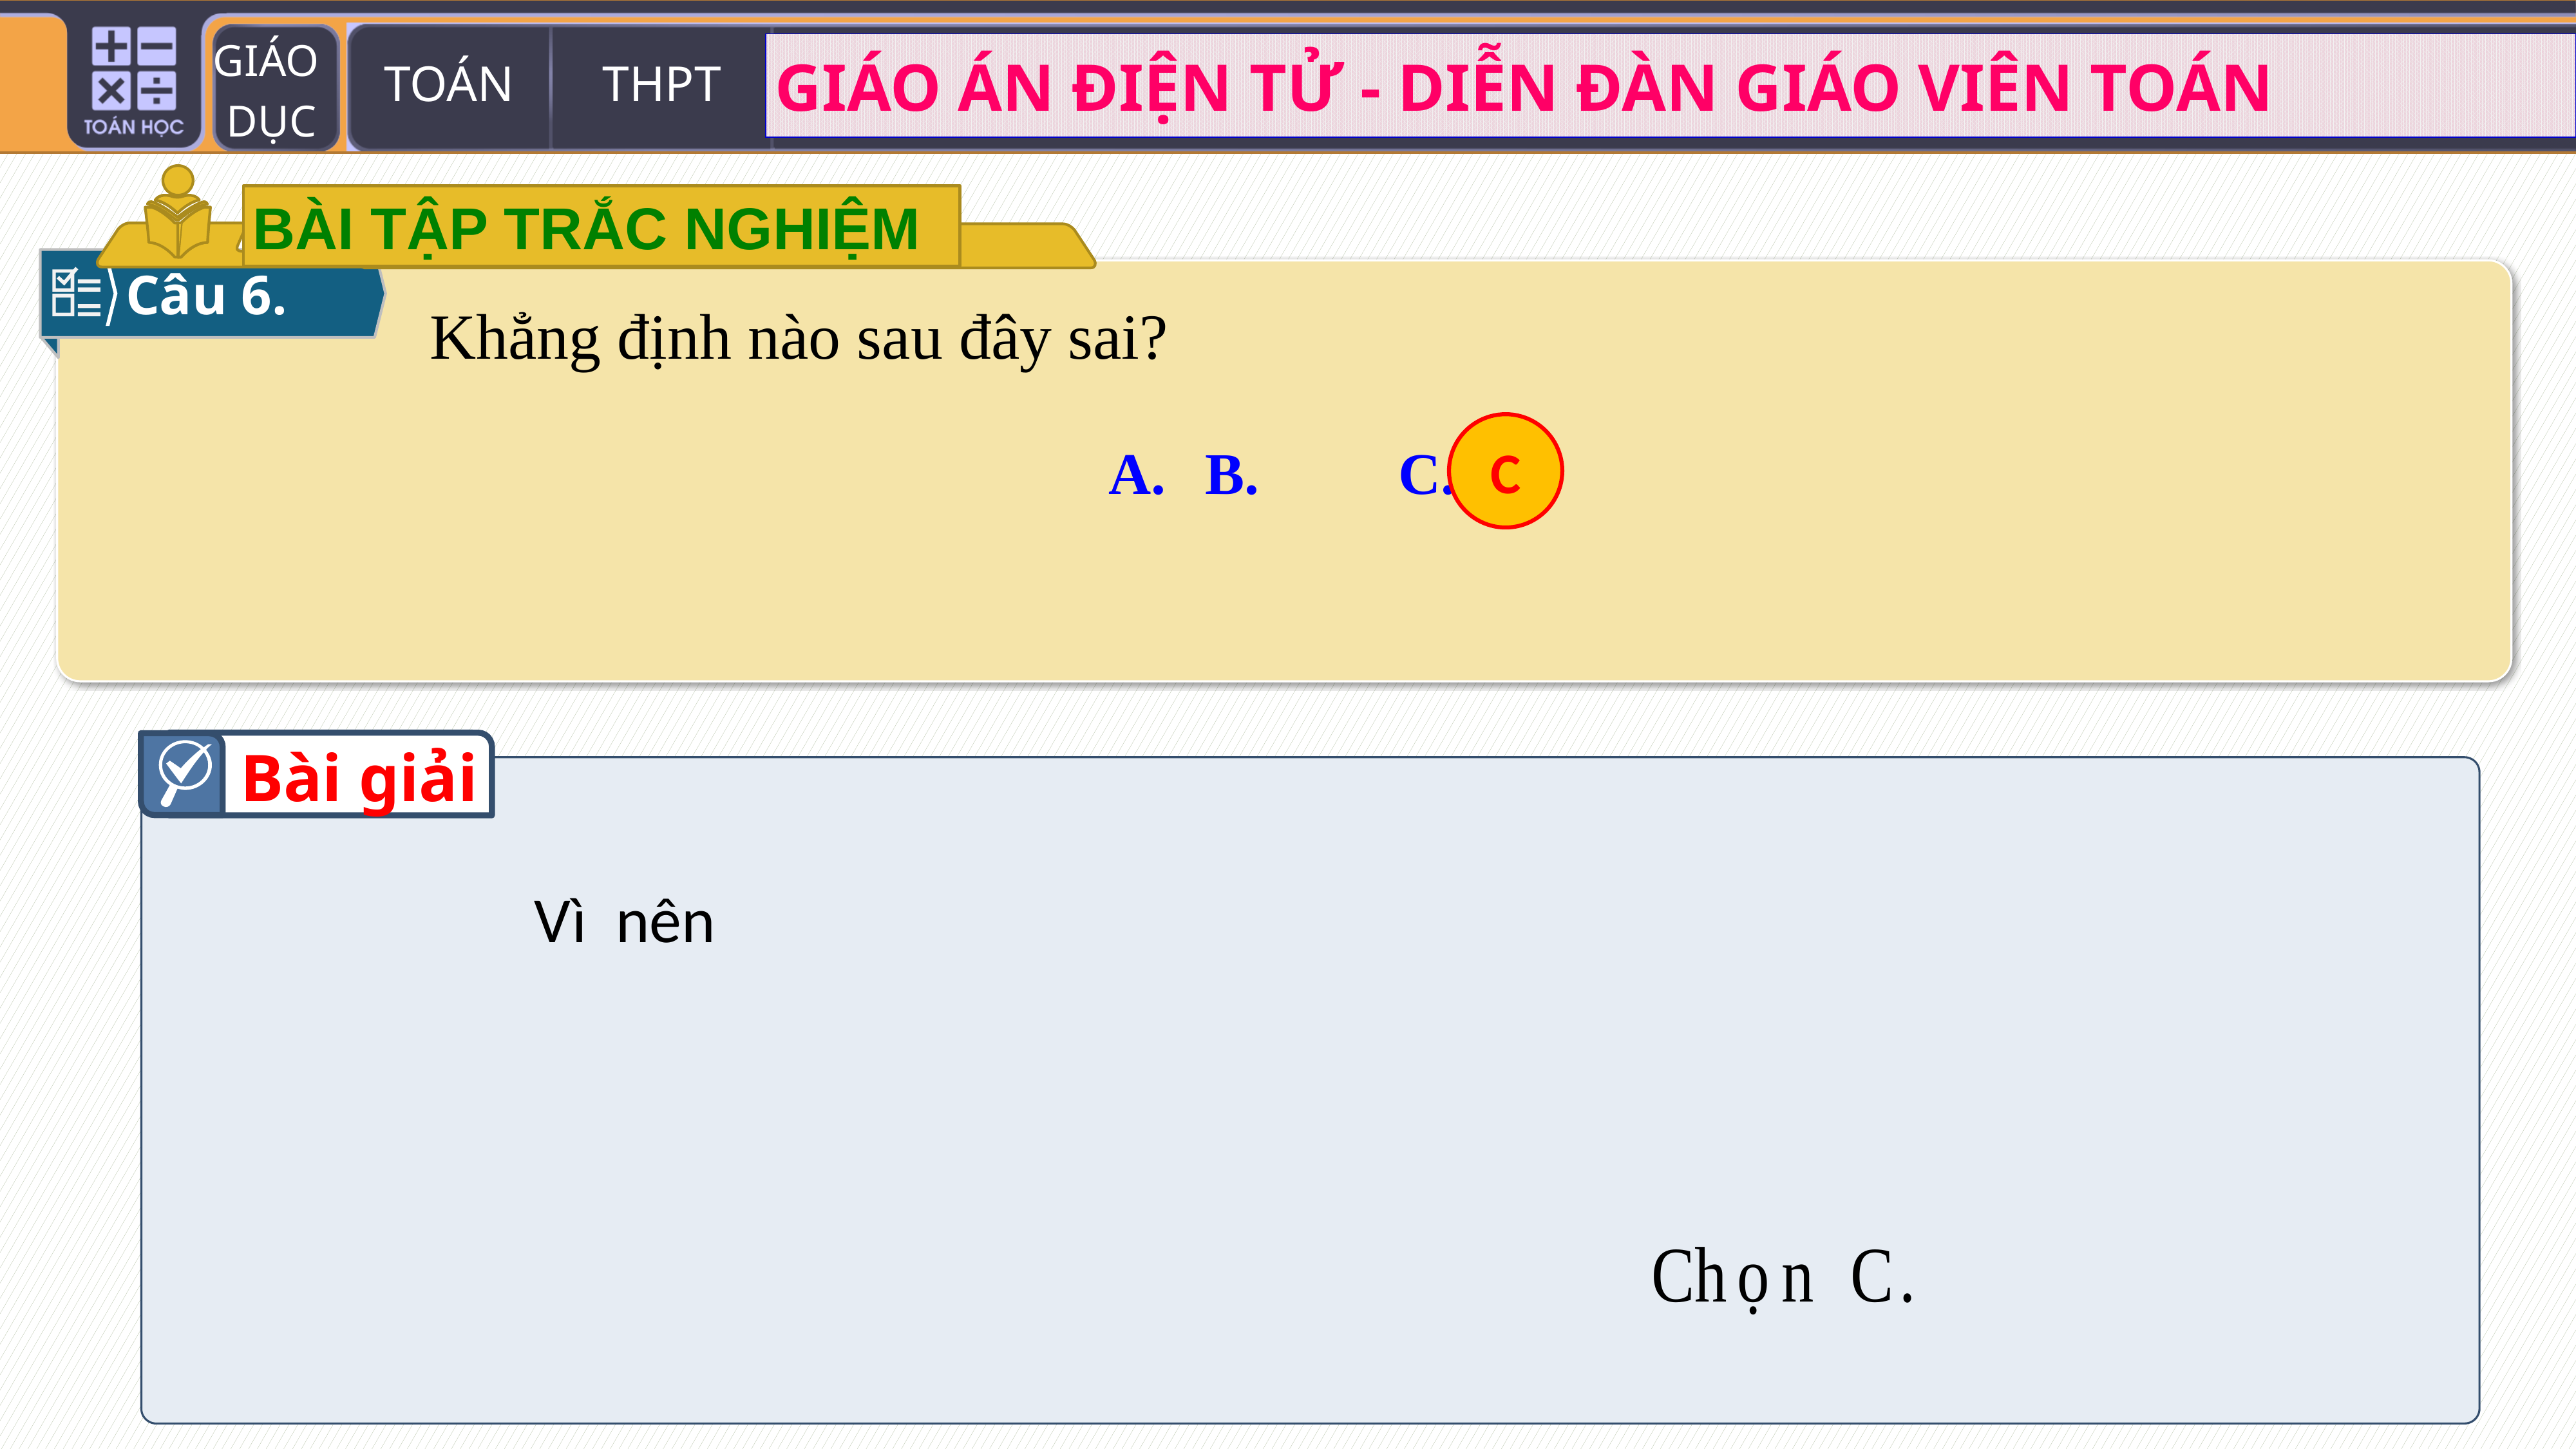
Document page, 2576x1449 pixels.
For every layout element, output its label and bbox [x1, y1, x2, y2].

text_box [95, 165, 1097, 269]
text_box [140, 732, 2480, 1424]
text_box [40, 249, 2512, 682]
